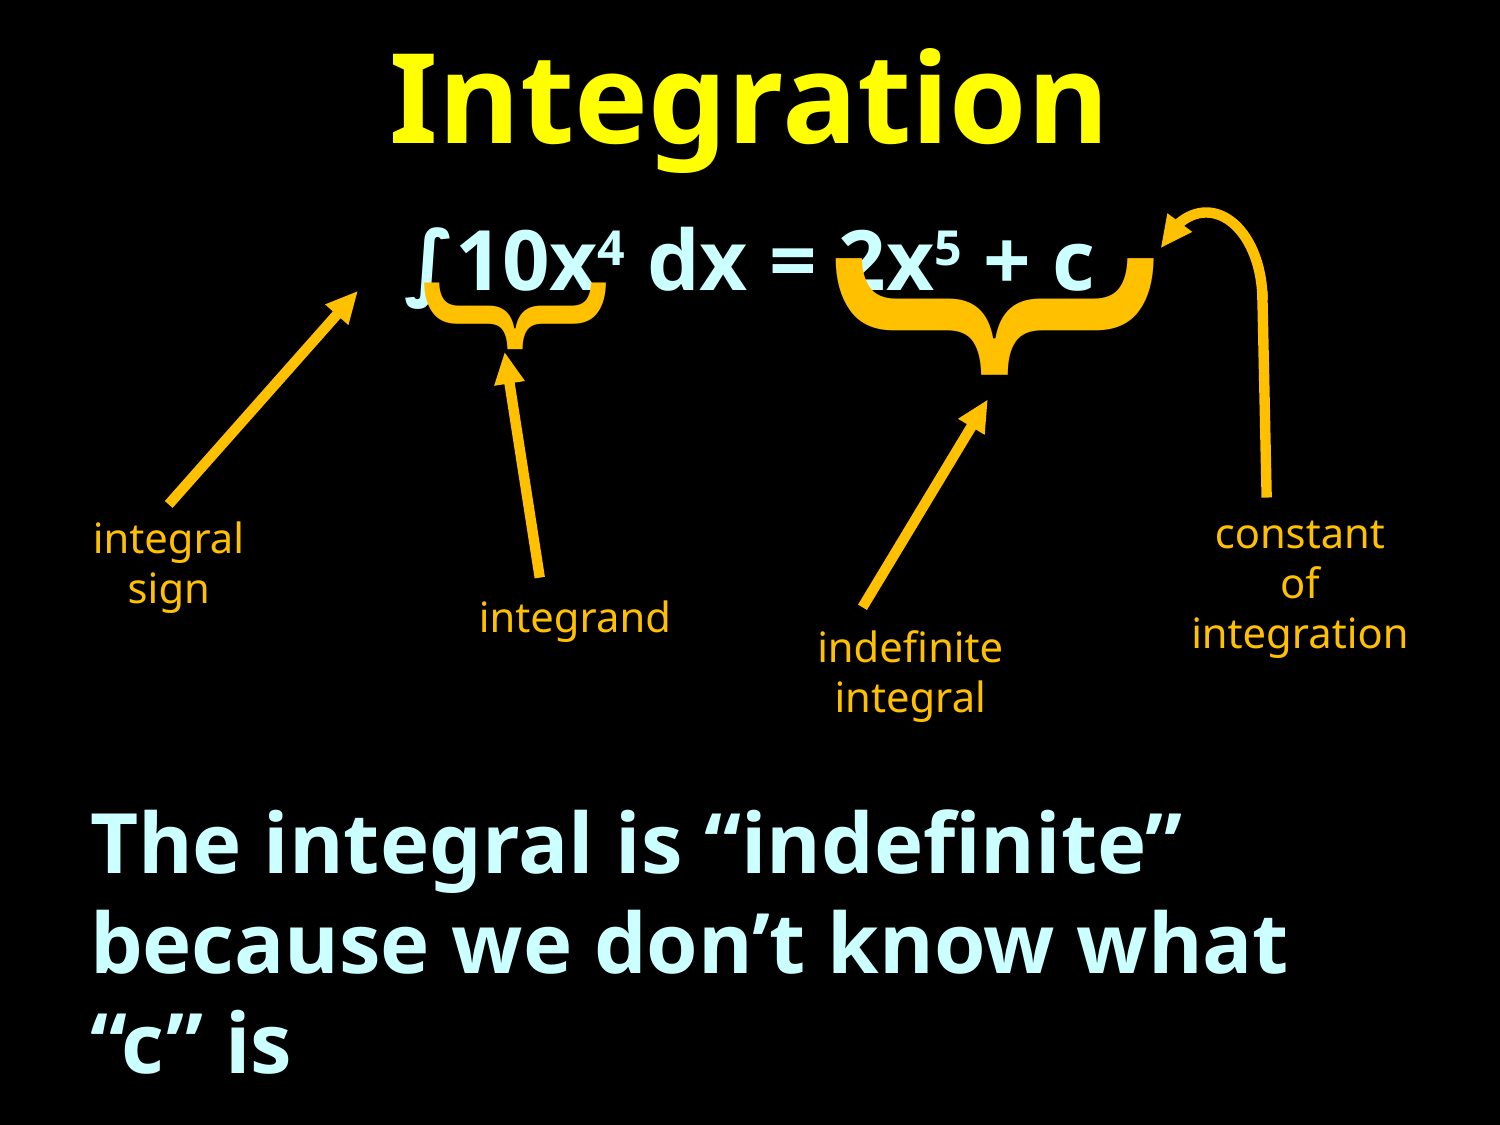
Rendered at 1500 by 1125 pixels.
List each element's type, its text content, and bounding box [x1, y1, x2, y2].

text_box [504, 352, 541, 578]
text_box constant of integration [1175, 499, 1425, 665]
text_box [862, 399, 988, 608]
text_box integral sign [75, 504, 263, 620]
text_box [1261, 291, 1267, 498]
list ∫10x4 dx = 2x5 + c The integral is “indefinite” because we don’t know what “c” is [75, 200, 1425, 1125]
text_box { [357, 247, 623, 385]
text_box [1161, 211, 1263, 300]
text_box integrand [450, 583, 700, 649]
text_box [168, 291, 358, 505]
text_box indefinite integral [785, 613, 1036, 729]
title Integration [0, 0, 1500, 188]
text_box { [724, 262, 1178, 401]
